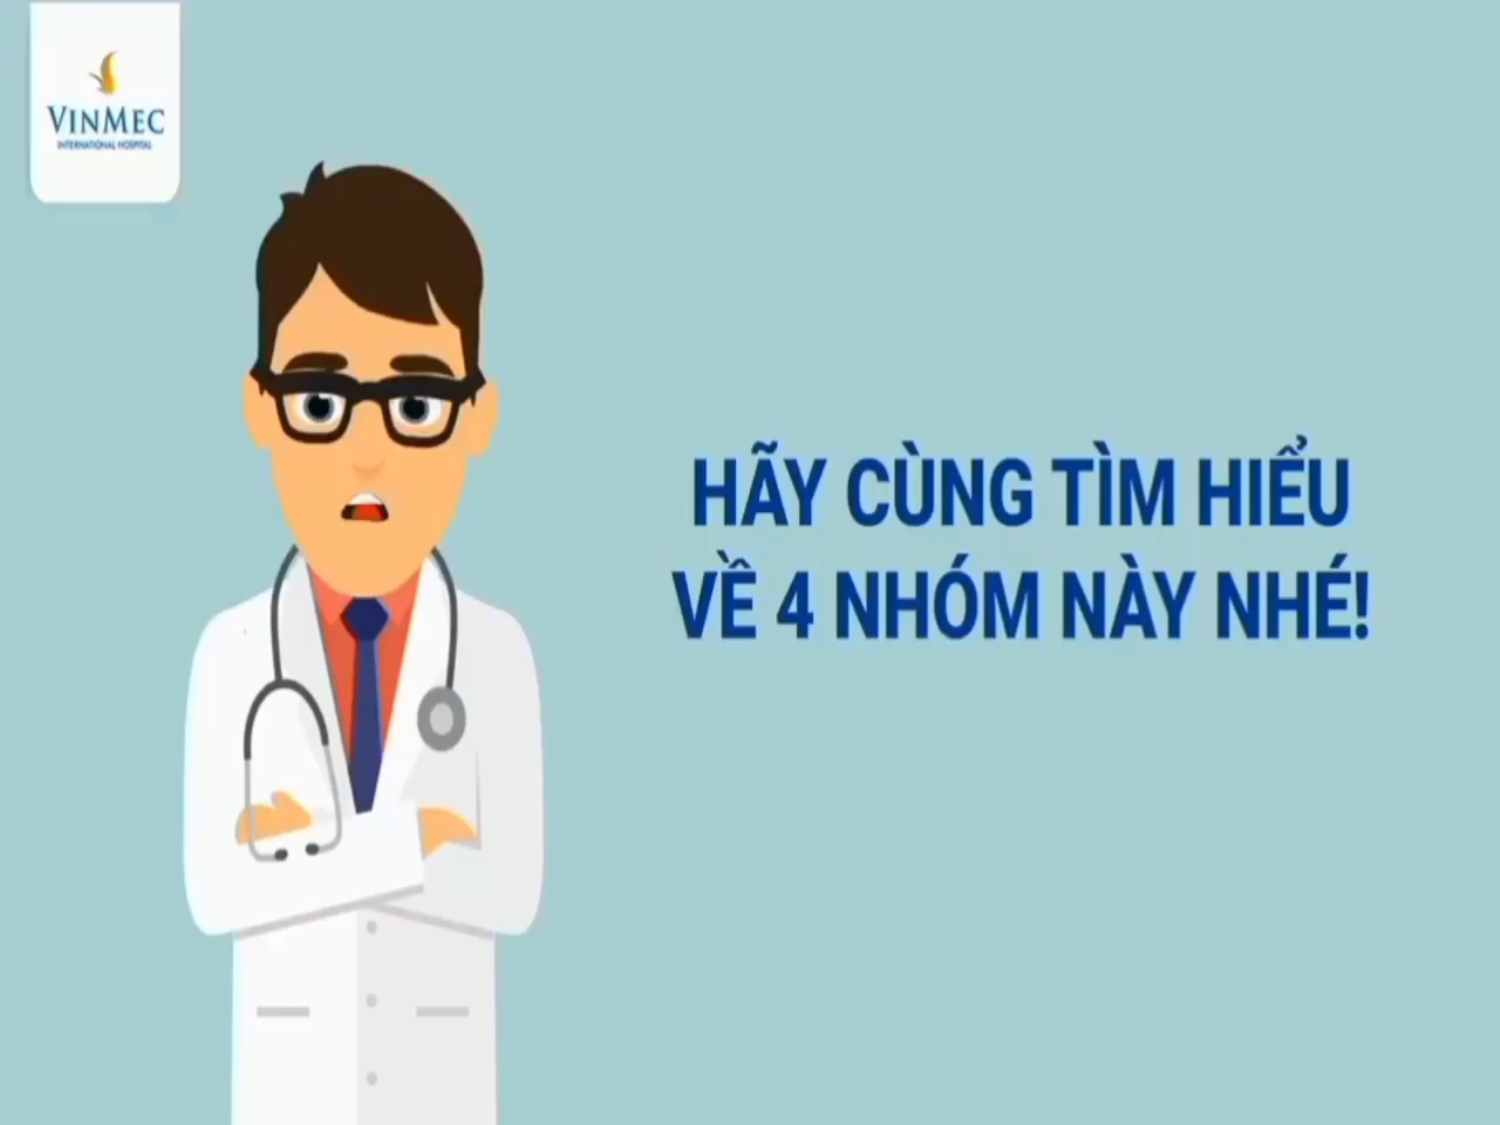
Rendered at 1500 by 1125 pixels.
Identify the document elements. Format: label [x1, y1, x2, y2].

text_box [0, 0, 1500, 1125]
